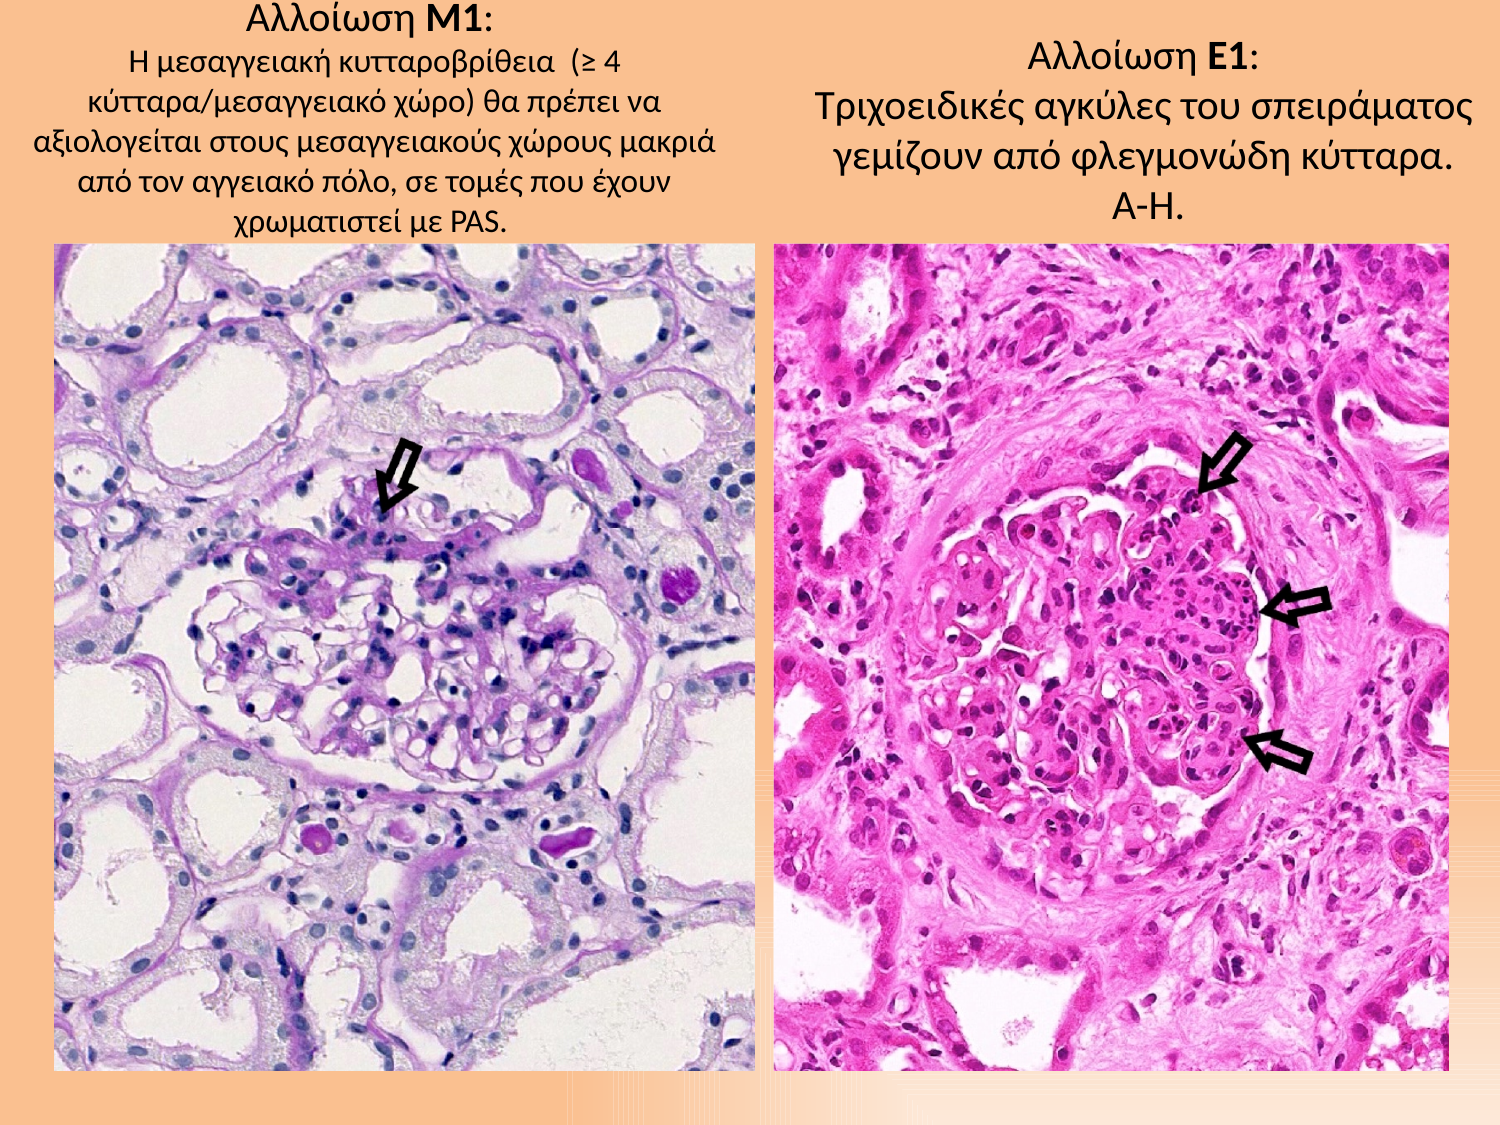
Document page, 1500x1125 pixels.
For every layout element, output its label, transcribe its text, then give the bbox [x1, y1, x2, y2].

text_box Aλλοίωση Μ1: Η μεσαγγειακή κυτταροβρίθεια (≥ 4 κύτταρα/μεσαγγειακό χώρο) θα πρέπει να αξιολογείται στους μεσαγγειακούς χώρους μακριά από τον αγγειακό πόλο, σε τομές που έχουν χρωματιστεί με PAS. [0, 0, 750, 281]
title Αλλοίωση Ε1: Τριχοειδικές αγκύλες του σπειράματος γεμίζουν από φλεγμονώδη κύτταρα. A-H. [797, 0, 1500, 256]
picture [0, 244, 1500, 1071]
